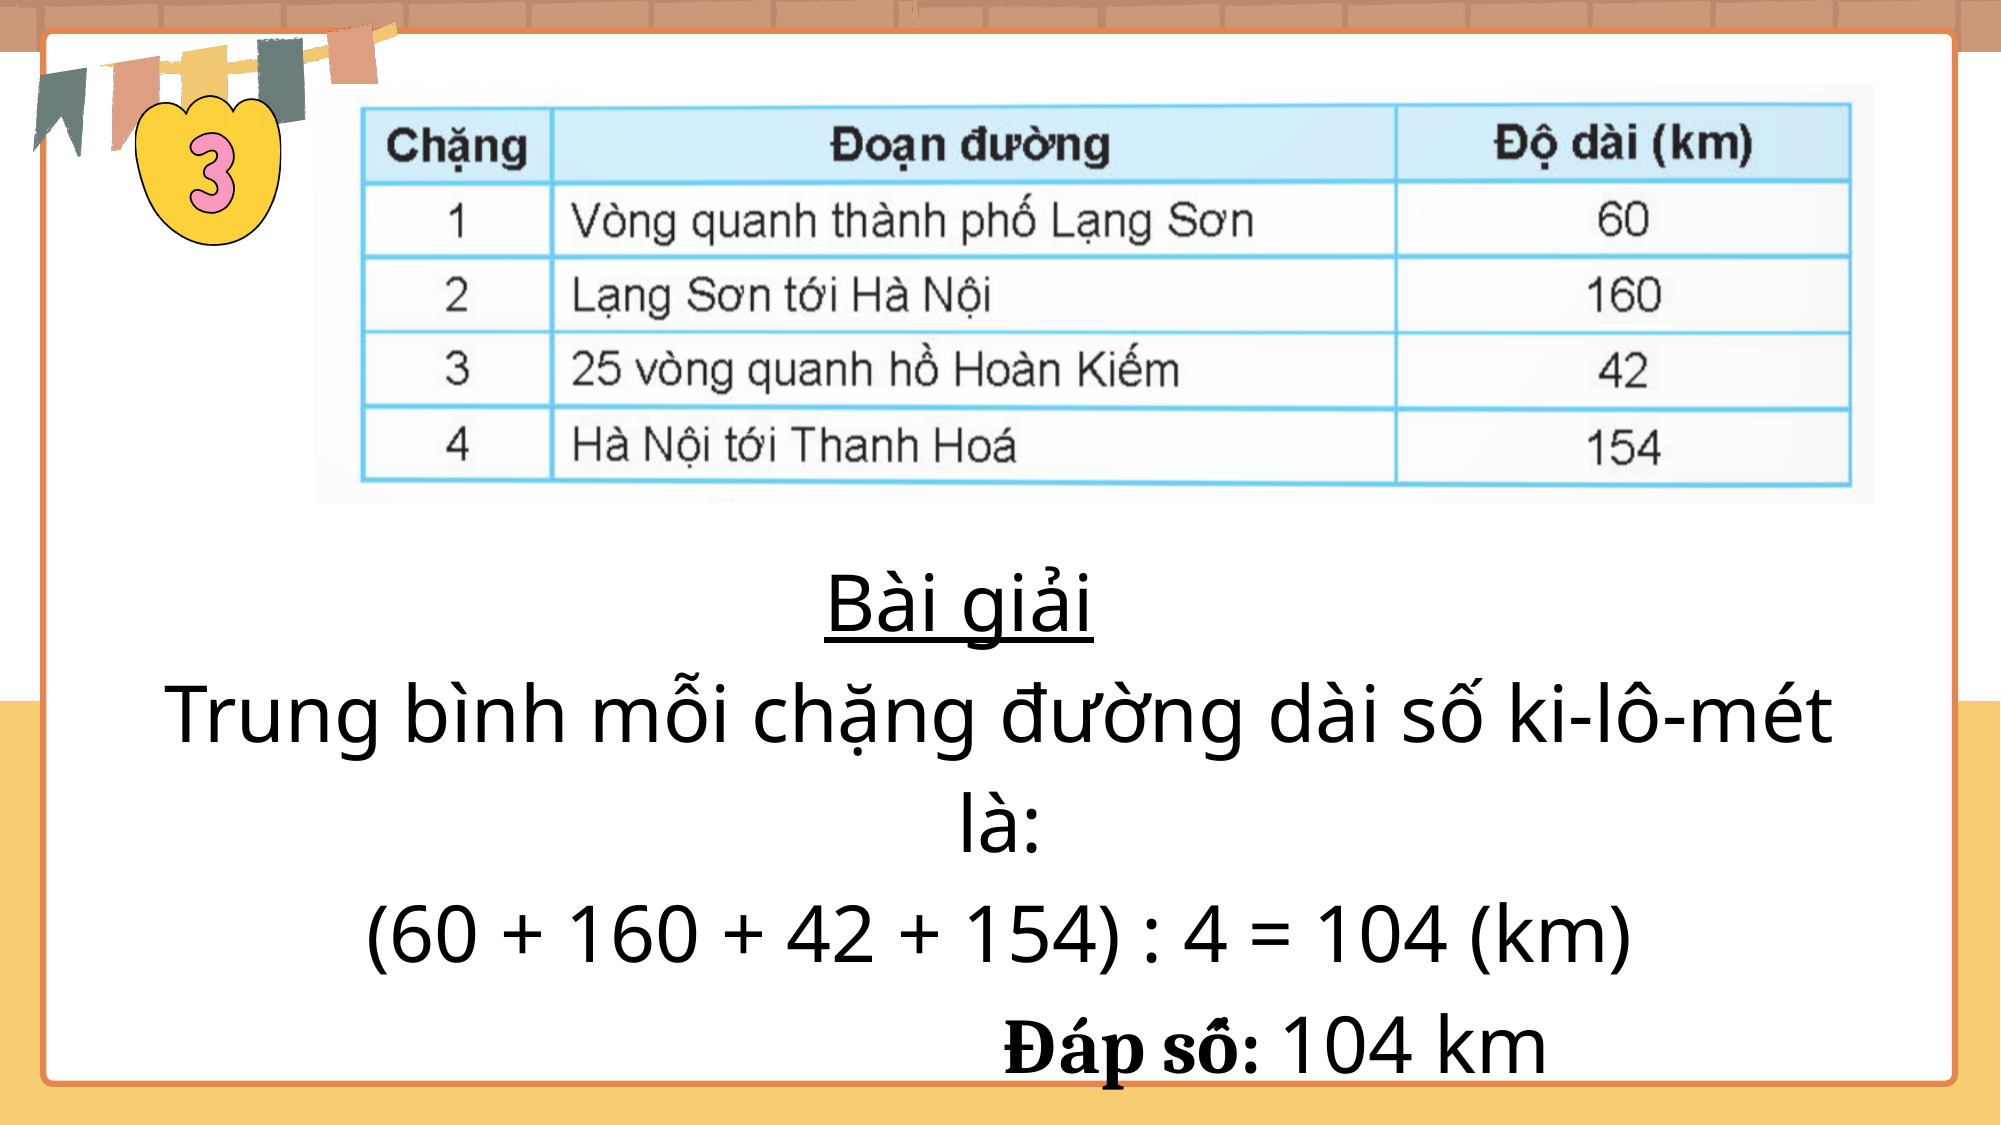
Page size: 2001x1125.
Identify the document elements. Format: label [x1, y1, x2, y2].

text_box [0, 0, 2000, 1125]
